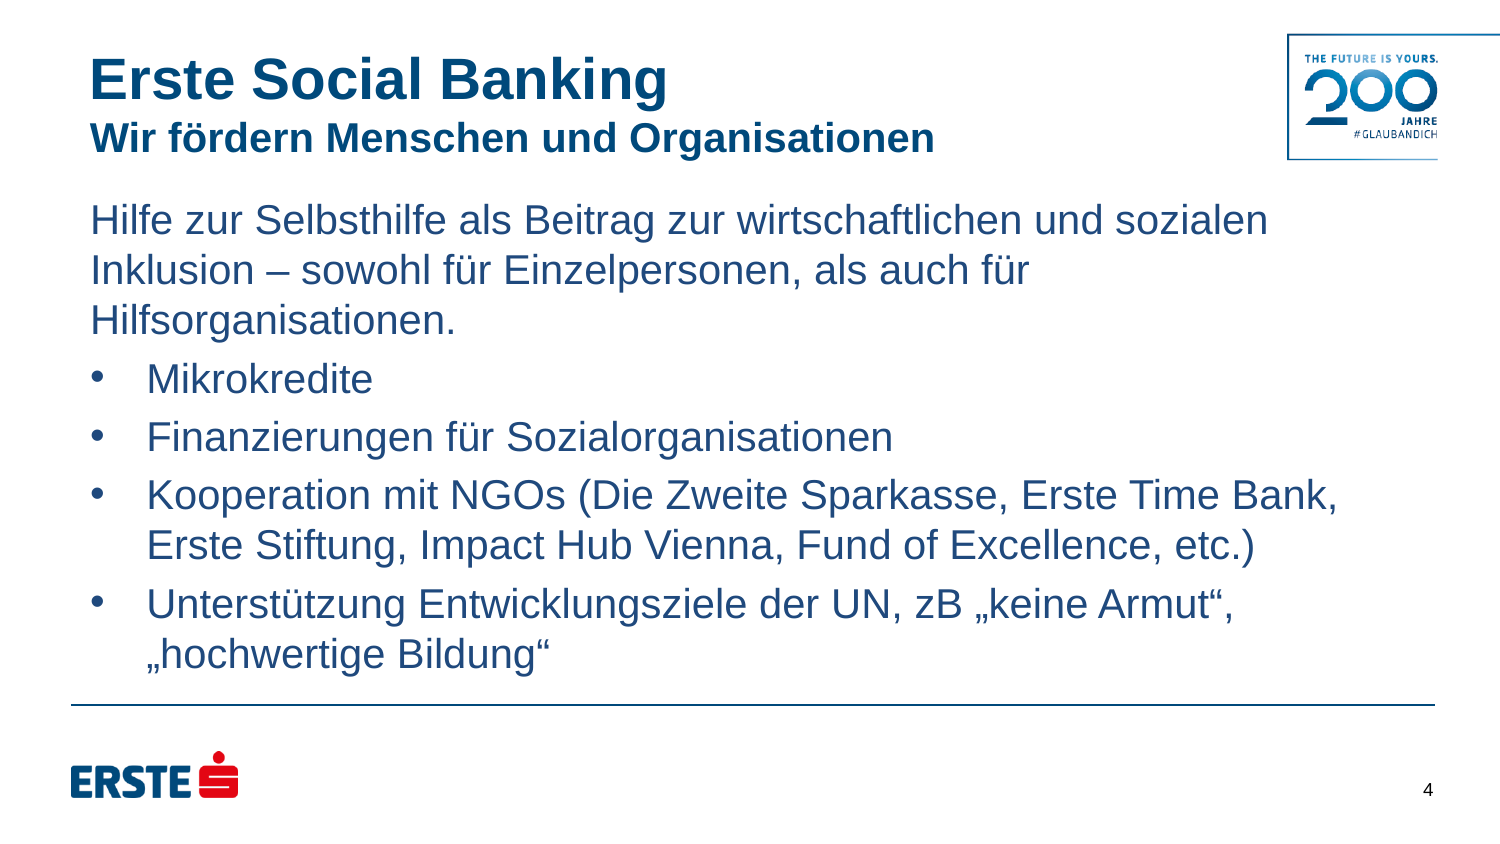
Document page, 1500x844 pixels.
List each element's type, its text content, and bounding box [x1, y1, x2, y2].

picture [71, 751, 238, 798]
title Erste Social Banking Wir fördern Menschen und Organisationen [75, 33, 1425, 175]
picture [1281, 28, 1500, 165]
slide_number 4 [1352, 766, 1449, 812]
list Hilfe zur Selbsthilfe als Beitrag zur wirtschaftlichen und sozialen Inklusion – sowohl für Einzelpersonen, als auch für Hilfsorganisationen. Mikrokredite Finanzierungen für Sozialorganisationen Kooperation mit NGOs (Die Zweite Sparkasse, Erste Time Bank, Erste Stiftung, Impact Hub Vienna, Fund of Excellence, etc.) Unterstützung Entwicklungsziele der UN, zB „keine Armut“, „hochwertige Bildung“ [75, 185, 1422, 682]
